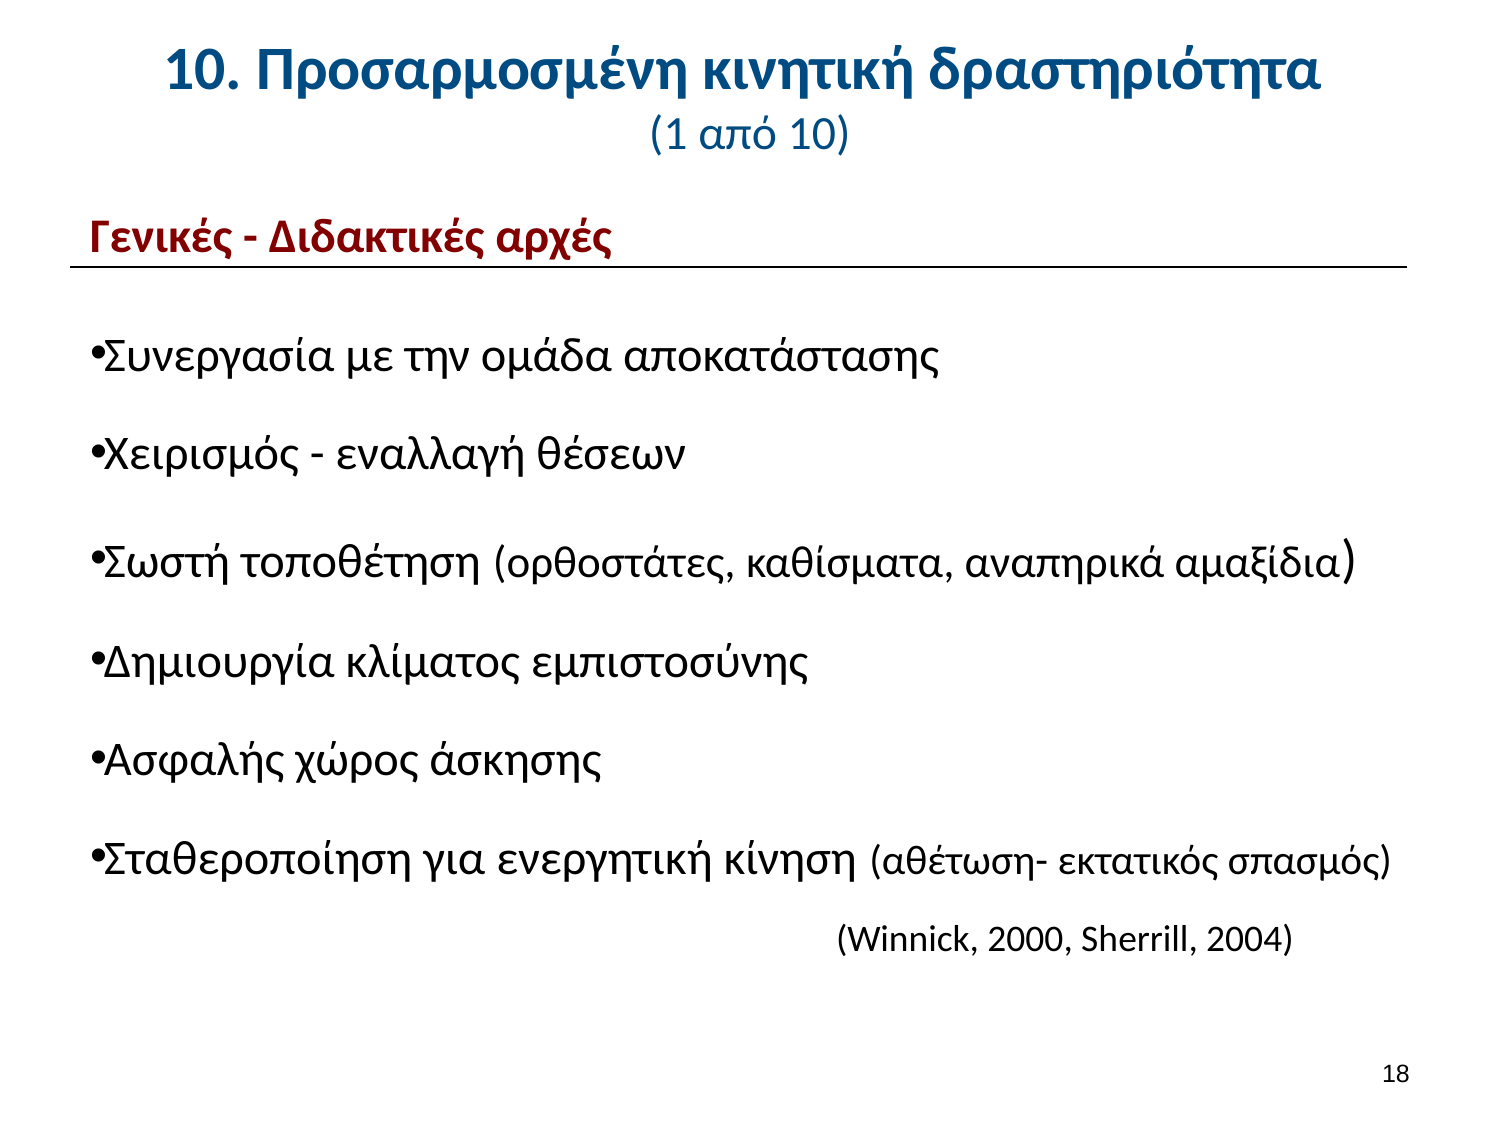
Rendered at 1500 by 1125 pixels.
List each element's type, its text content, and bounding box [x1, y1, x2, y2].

list Γενικές - Διδακτικές αρχές Συνεργασία με την ομάδα αποκατάστασης Χειρισμός - εναλλαγή θέσεων Σωστή τοποθέτηση (ορθοστάτες, καθίσματα, αναπηρικά αμαξίδια) Δημιουργία κλίματος εμπιστοσύνης Ασφαλής χώρος άσκησης Σταθεροποίηση για ενεργητική κίνηση (αθέτωση- εκτατικός σπασμός) [75, 196, 1500, 908]
text_box (Winnick, 2000, Sherrill, 2004) [821, 907, 1360, 967]
title 10. Προσαρμοσμένη κινητική δραστηριότητα (1 από 10) [0, 19, 1500, 169]
slide_number 17 [1074, 1042, 1425, 1103]
